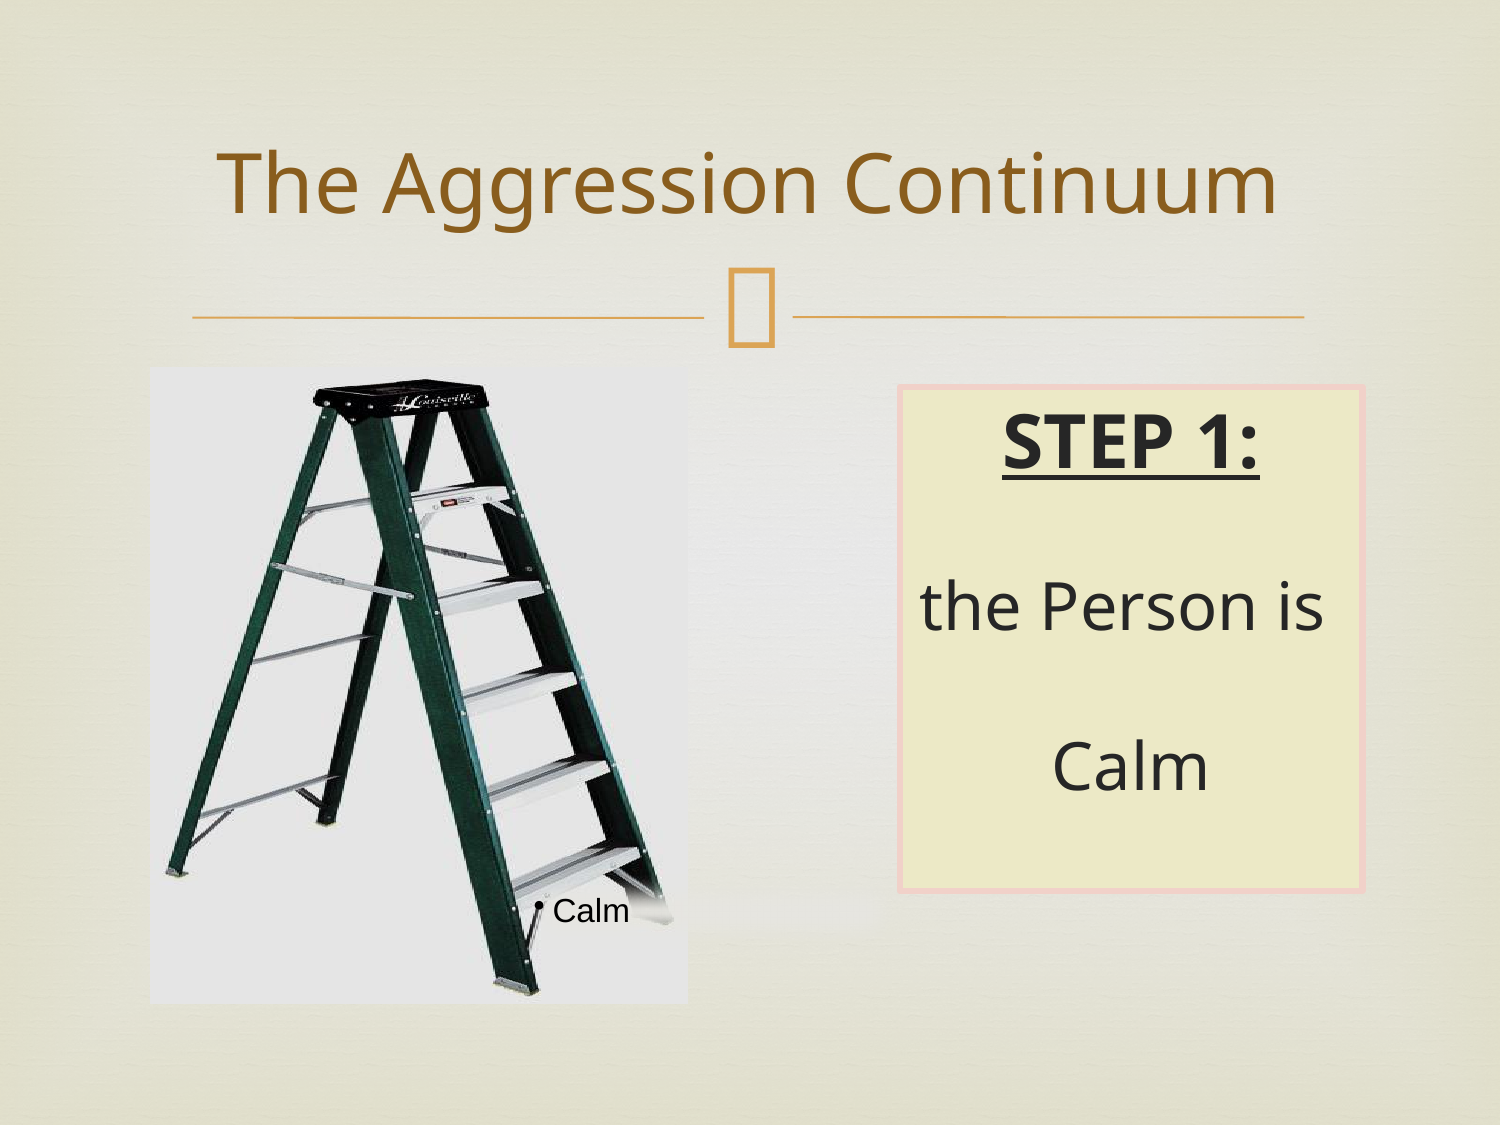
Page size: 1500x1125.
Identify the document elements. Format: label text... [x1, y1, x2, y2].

text_box STEP 1: the Person is Calm [899, 386, 1363, 892]
title The Aggression Continuum [112, 93, 1386, 267]
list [149, 366, 688, 1004]
text_box Calm [694, 908, 864, 916]
